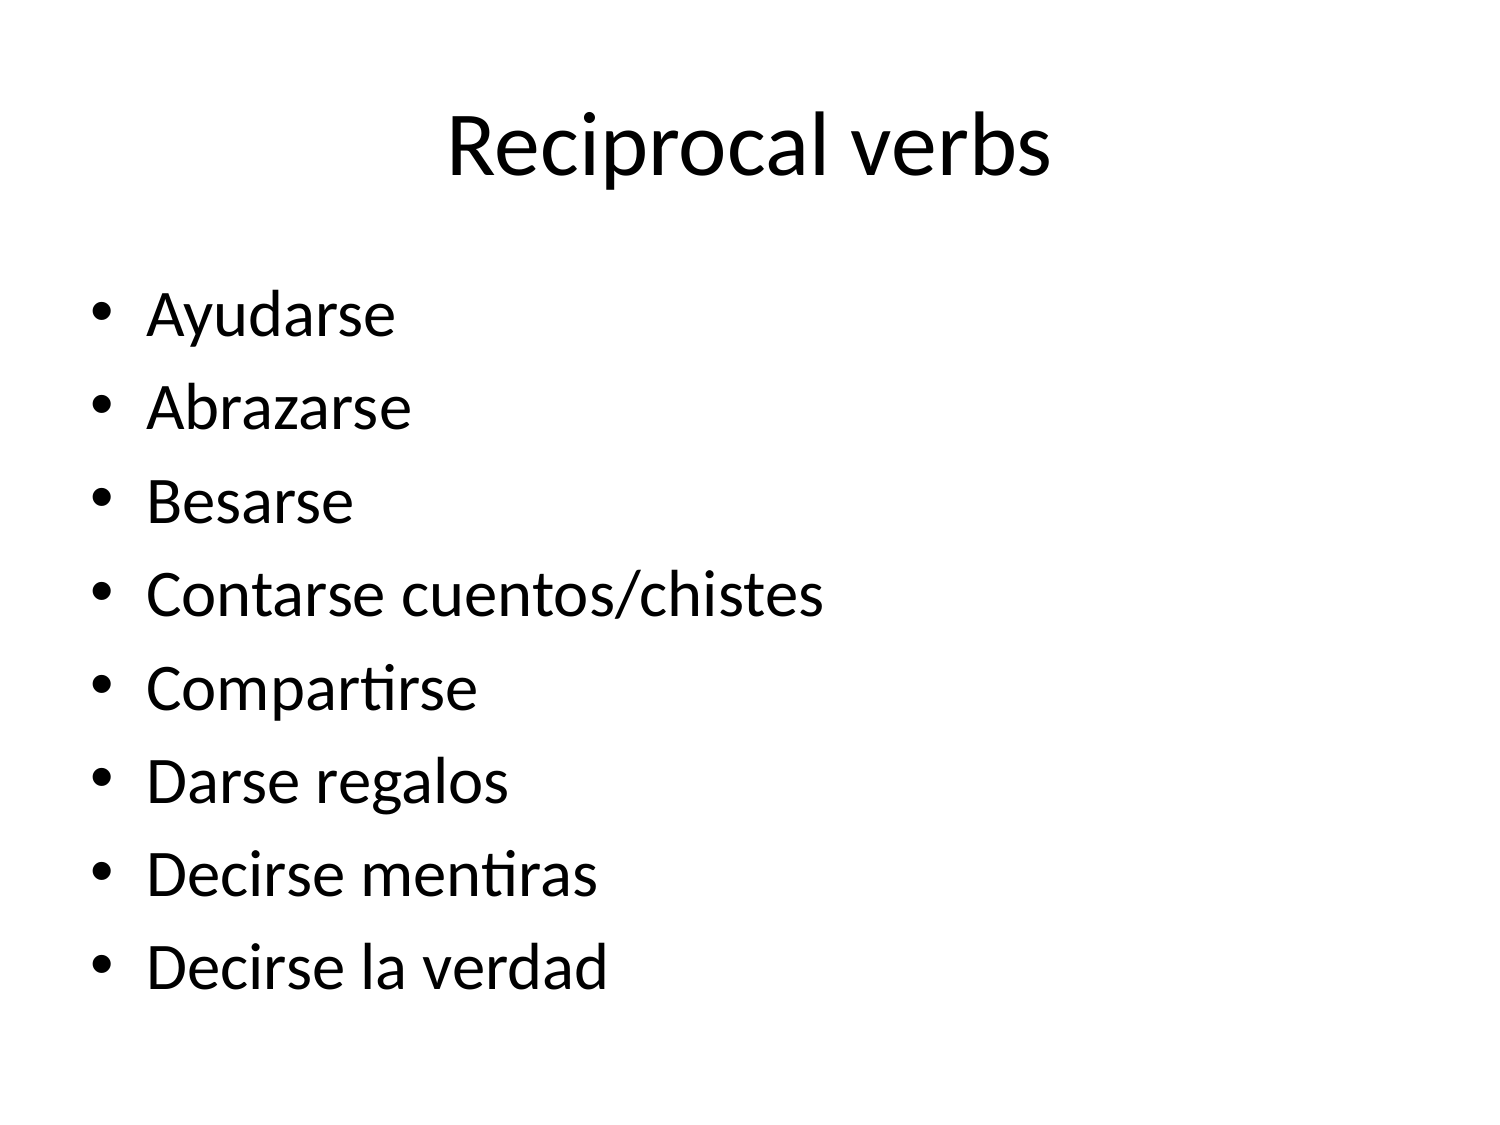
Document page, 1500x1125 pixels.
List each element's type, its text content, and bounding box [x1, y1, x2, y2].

title Reciprocal verbs [75, 45, 1425, 233]
list Ayudarse Abrazarse Besarse Contarse cuentos/chistes Compartirse Darse regalos Decirse mentiras Decirse la verdad [75, 262, 1425, 1005]
